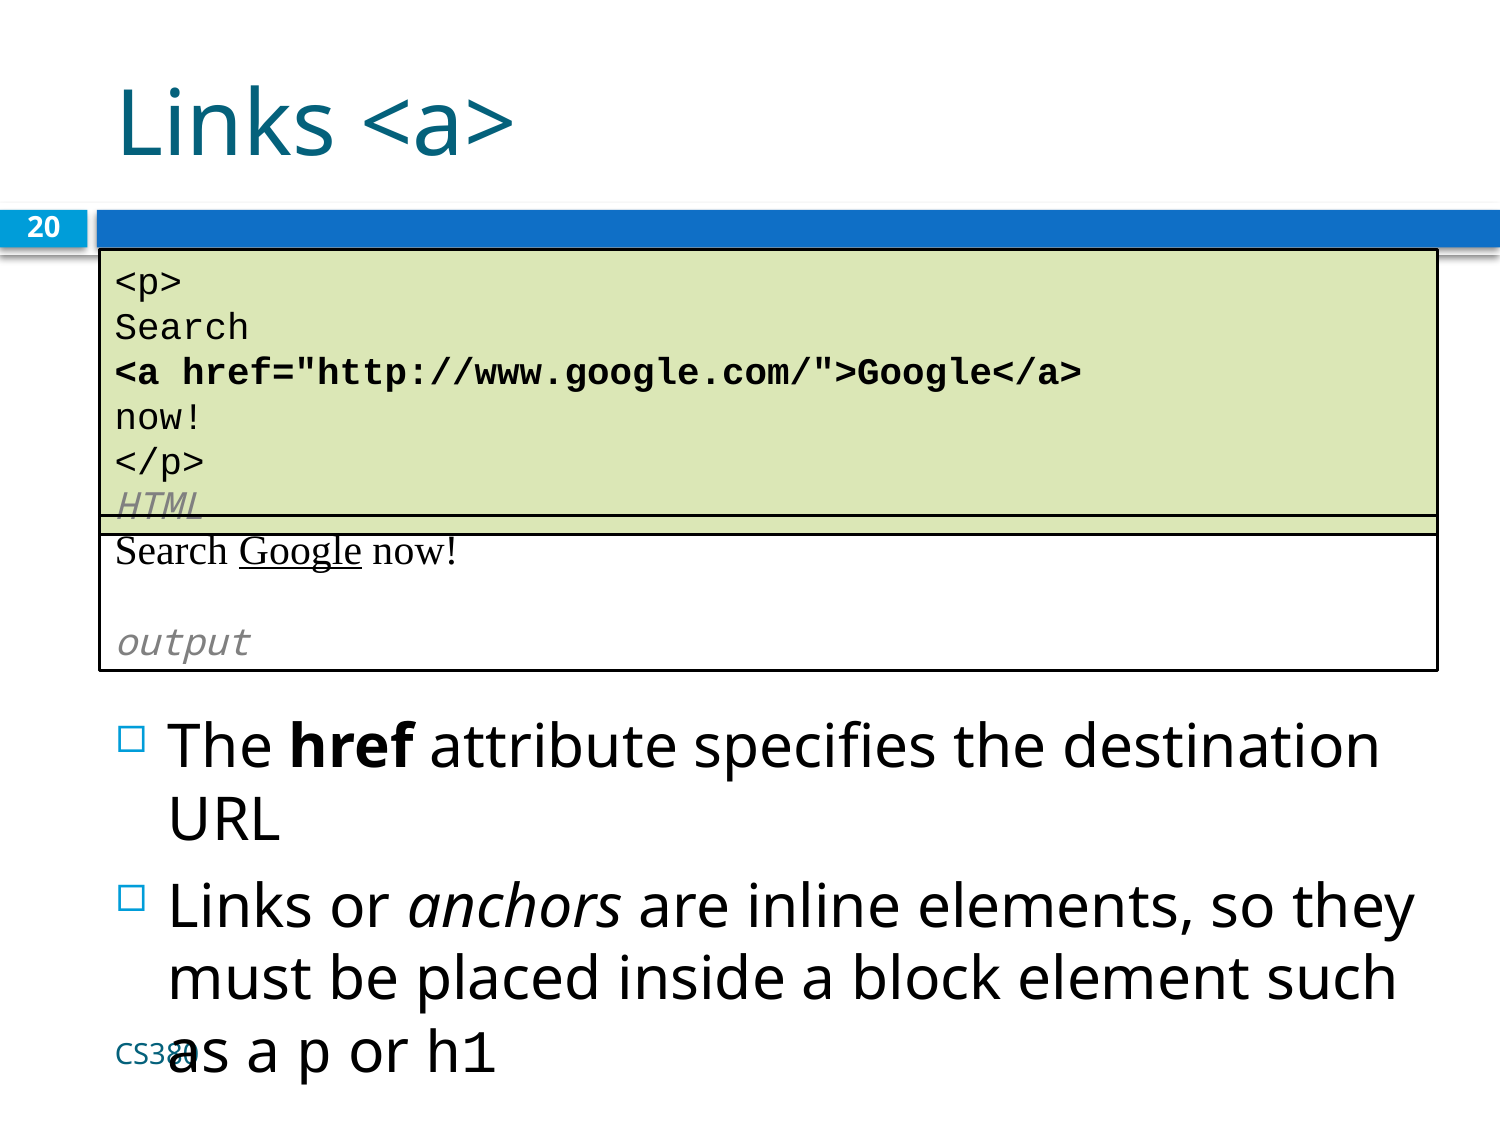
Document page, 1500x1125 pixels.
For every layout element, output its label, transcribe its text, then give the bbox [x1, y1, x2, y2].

footer CS380 [99, 1025, 990, 1085]
slide_number 20 [0, 208, 88, 249]
list The href attribute specifies the destination URL Links or anchors are inline elements, so they must be placed inside a block element such as a p or h1 [100, 699, 1439, 1013]
text_box <p> Search <a href="http://www.google.com/">Google</a> now! </p> HTML [99, 249, 1438, 515]
text_box Search Google now! output [99, 515, 1438, 671]
title Links <a> [100, 37, 1439, 201]
